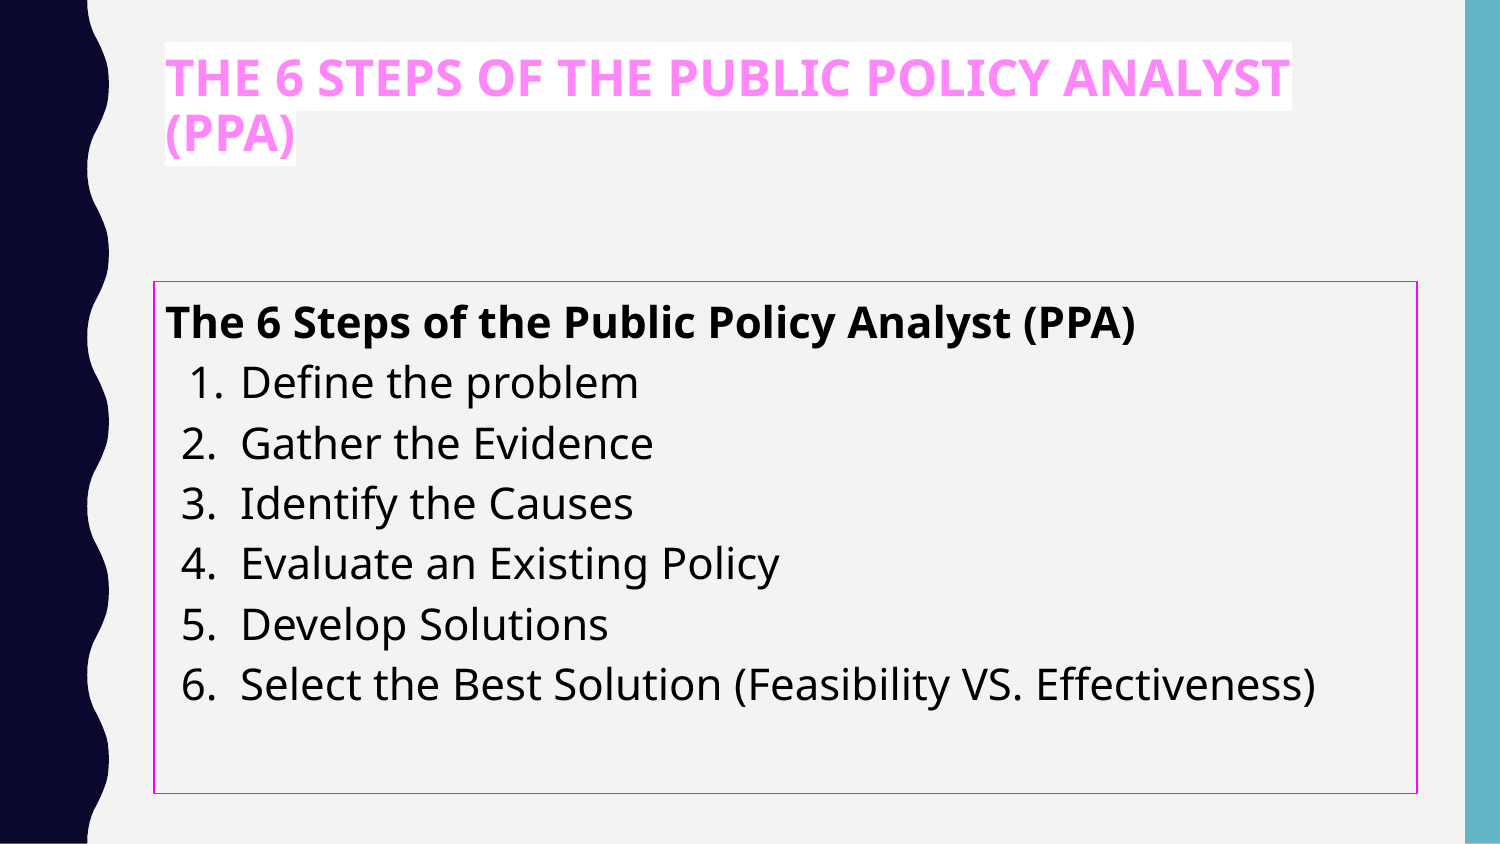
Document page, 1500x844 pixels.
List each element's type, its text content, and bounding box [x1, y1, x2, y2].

title THE 6 STEPS OF THE PUBLIC POLICY ANALYST (PPA) [154, 47, 1407, 231]
list The 6 Steps of the Public Policy Analyst (PPA) Define the problem Gather the Evidence Identify the Causes Evaluate an Existing Policy Develop Solutions Select the Best Solution (Feasibility VS. Effectiveness) [154, 281, 1417, 794]
